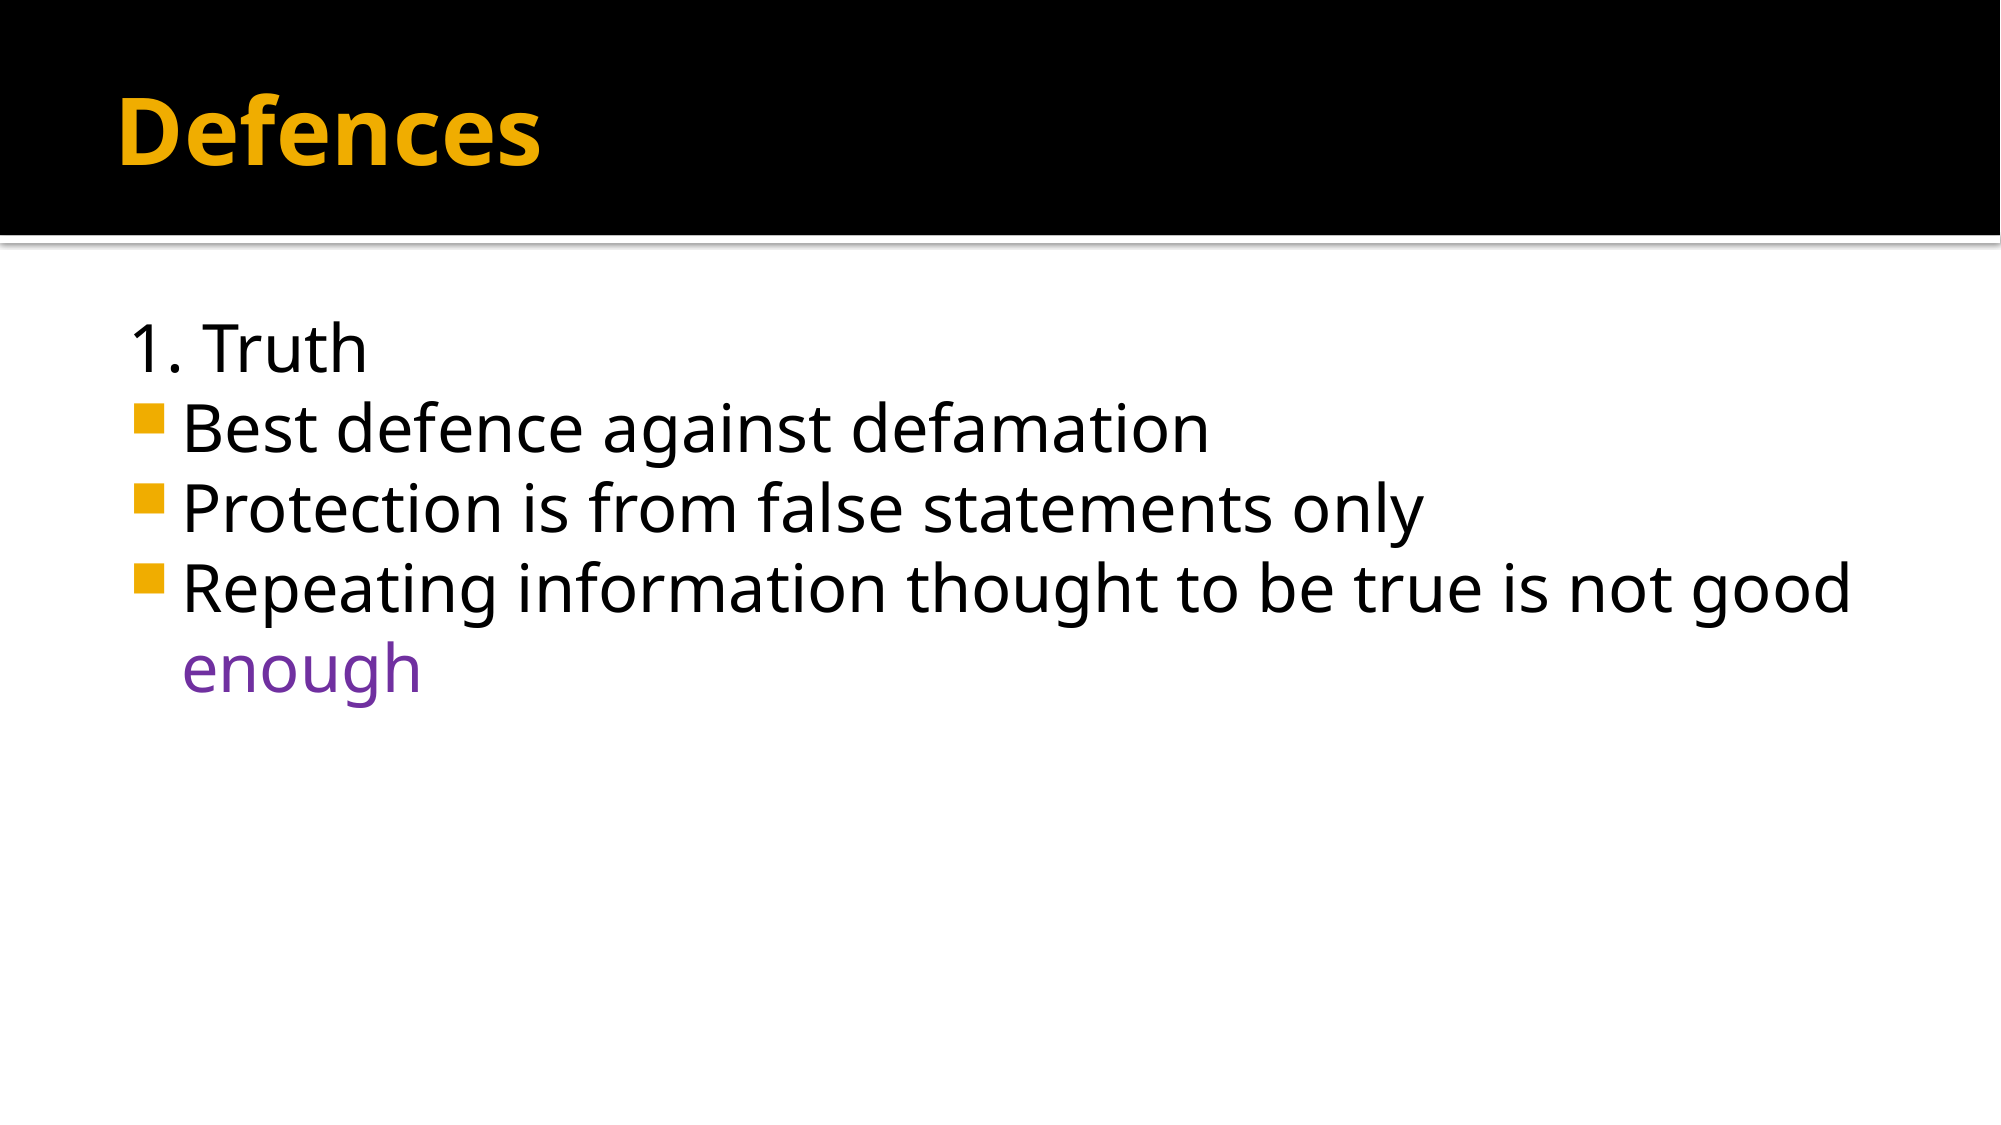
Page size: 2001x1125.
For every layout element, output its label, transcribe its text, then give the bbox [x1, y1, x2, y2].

list 1. Truth Best defence against defamation Protection is from false statements only Repeating information thought to be true is not good enough [99, 291, 1900, 1050]
title Defences [99, 25, 1900, 231]
